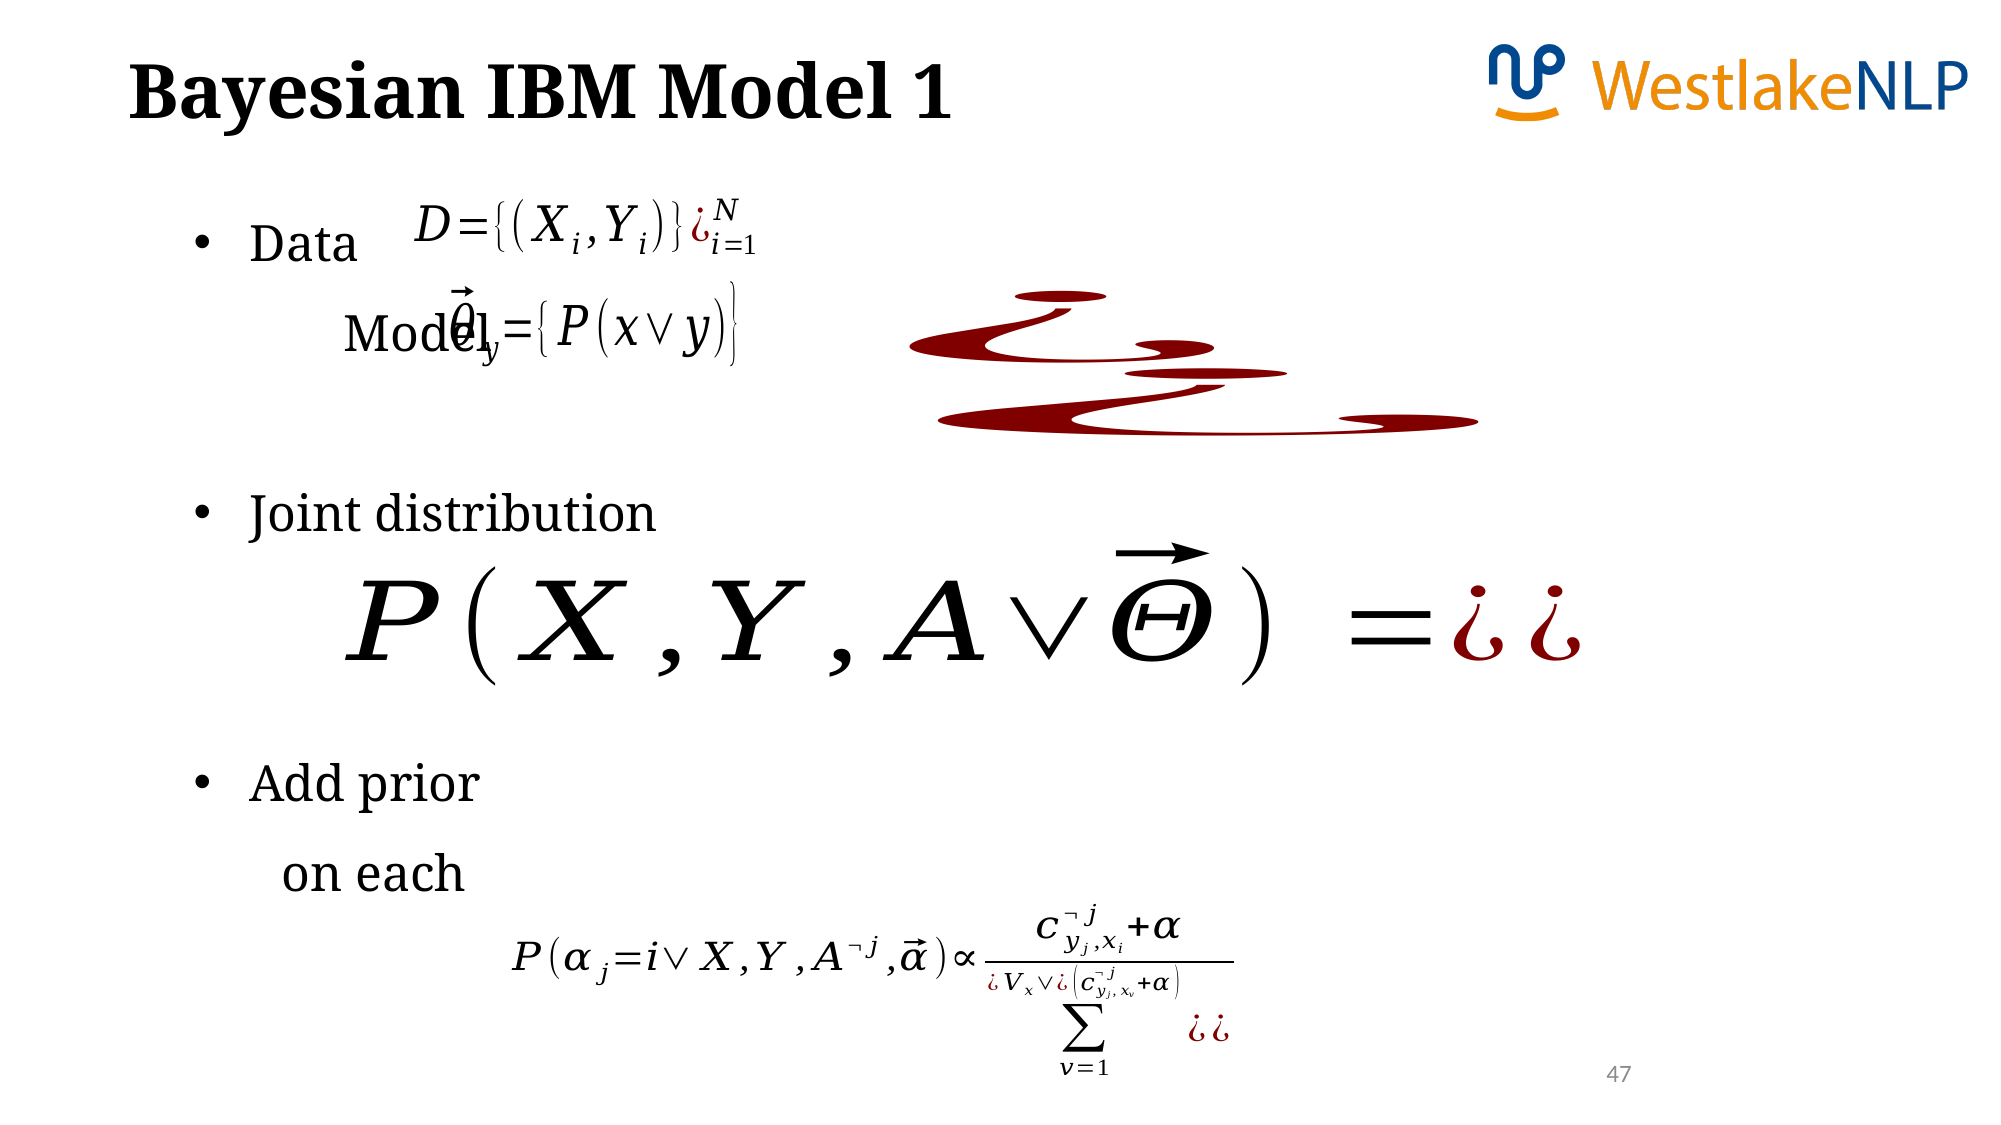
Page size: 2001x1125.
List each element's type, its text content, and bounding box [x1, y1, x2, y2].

text_box Bayesian IBM Model 1 [113, 36, 1237, 141]
picture [1459, 0, 2000, 170]
slide_number 47 [1309, 1042, 1647, 1103]
